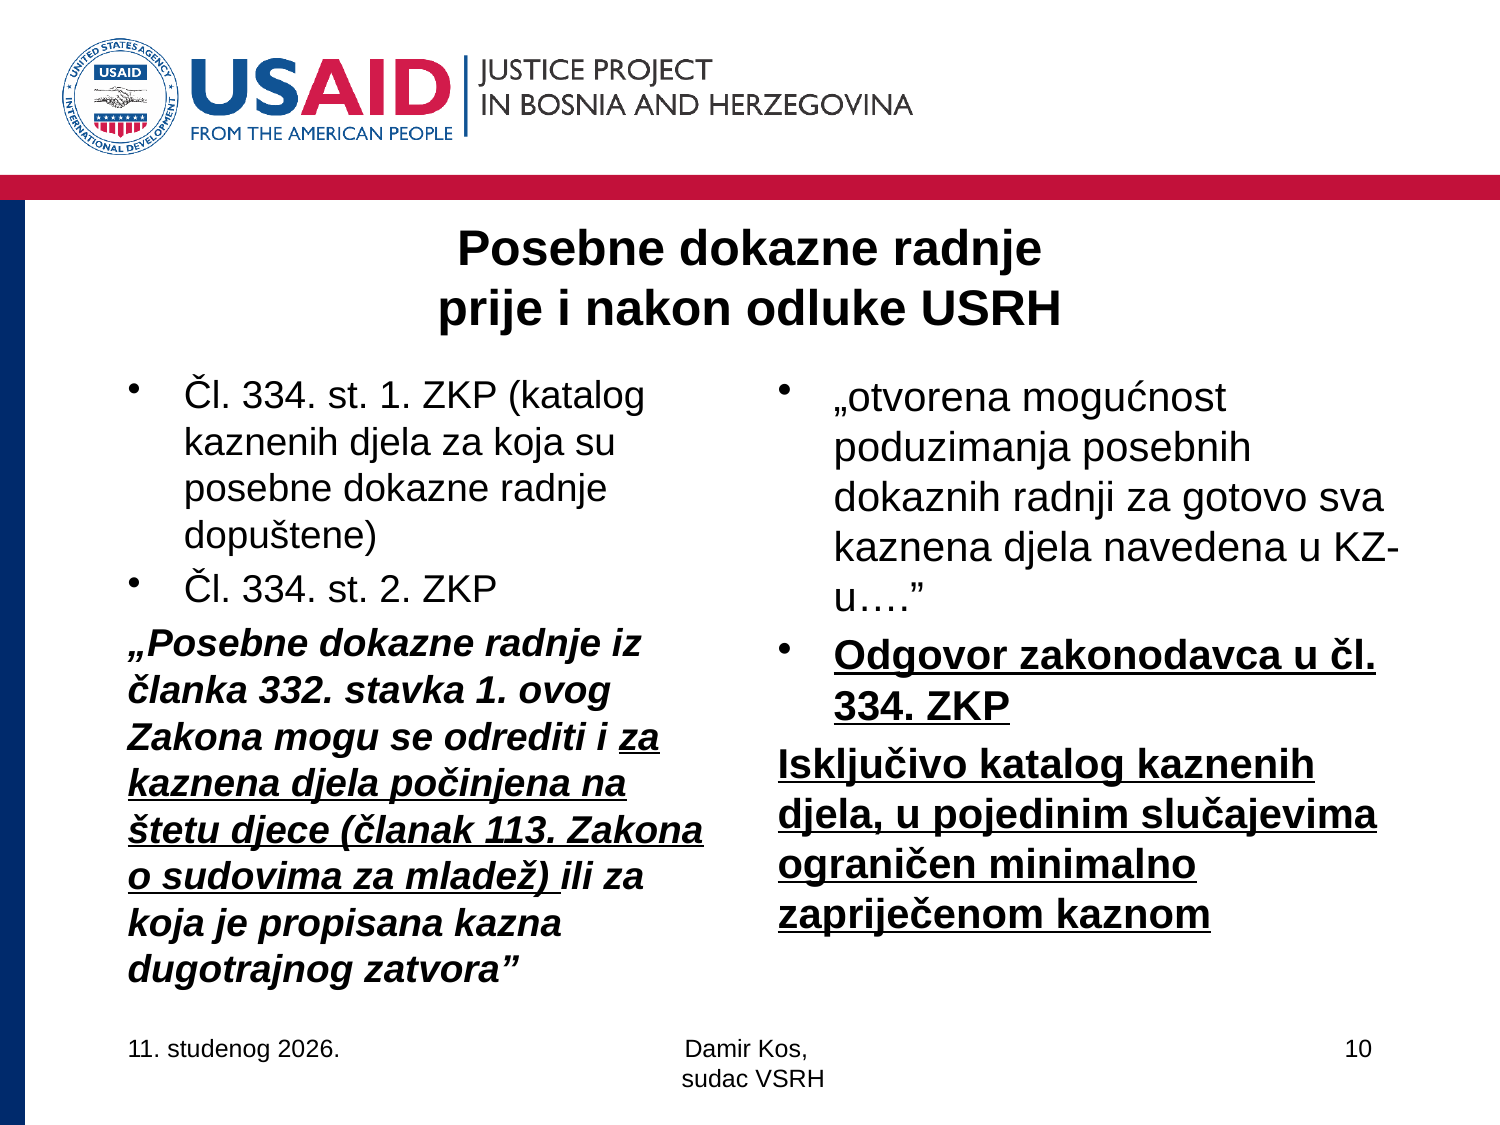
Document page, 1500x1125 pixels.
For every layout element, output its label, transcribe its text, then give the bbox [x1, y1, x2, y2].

slide_number 10 [1074, 1024, 1388, 1101]
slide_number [112, 1024, 426, 1101]
list Čl. 334. st. 1. ZKP (katalog kaznenih djela za koja su posebne dokazne radnje dopuštene) Čl. 334. st. 2. ZKP „Posebne dokazne radnje iz članka 332. stavka 1. ovog Zakona mogu se odrediti i za kaznena djela počinjena na štetu djece (članak 113. Zakona o sudovima za mladež) ili za koja je propisana kazna dugotrajnog zatvora” [112, 362, 738, 1000]
list „otvorena mogućnost poduzimanja posebnih dokaznih radnji za gotovo sva kaznena djela navedena u KZ-u….” Odgovor zakonodavca u čl. 334. ZKP Isključivo katalog kaznenih djela, u pojedinim slučajevima ograničen minimalno zapriječenom kaznom [762, 362, 1424, 1000]
title Posebne dokazne radnje prije i nakon odluke USRH [112, 208, 1388, 338]
picture [62, 38, 913, 155]
footer Damir Kos, sudac VSRH [512, 1024, 988, 1101]
